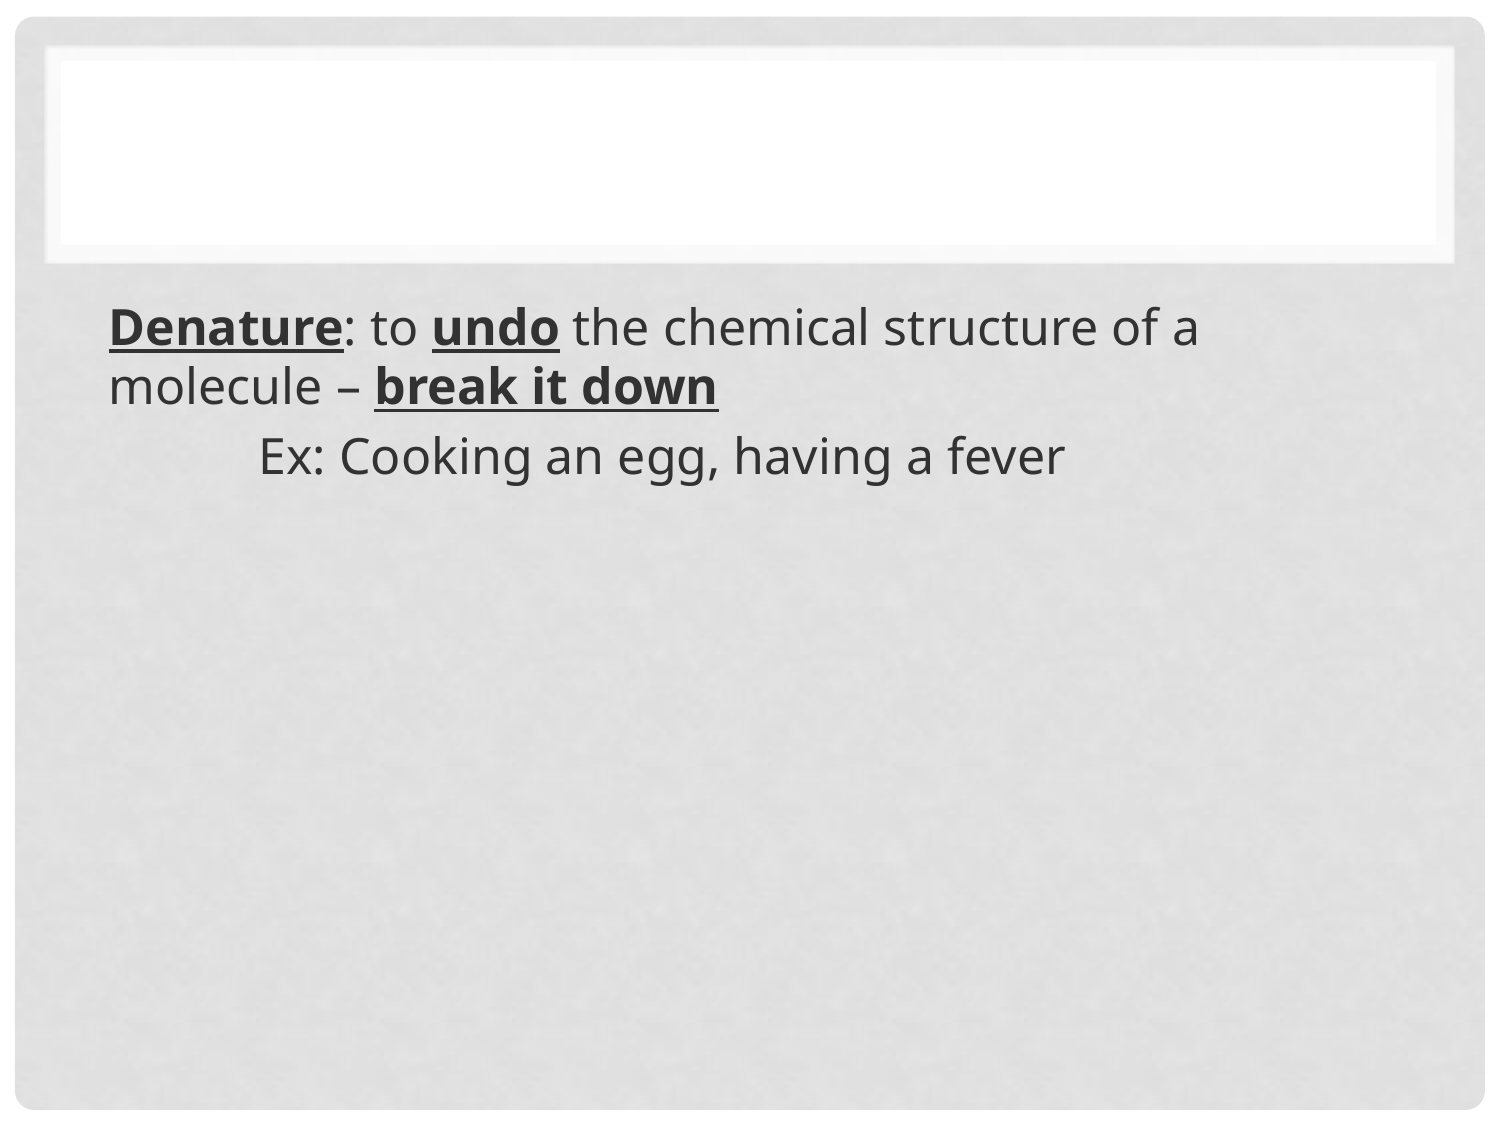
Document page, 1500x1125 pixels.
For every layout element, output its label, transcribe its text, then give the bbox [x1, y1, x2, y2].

list Denature: to undo the chemical structure of a molecule – break it down Ex: Cooking an egg, having a fever [75, 287, 1425, 1005]
